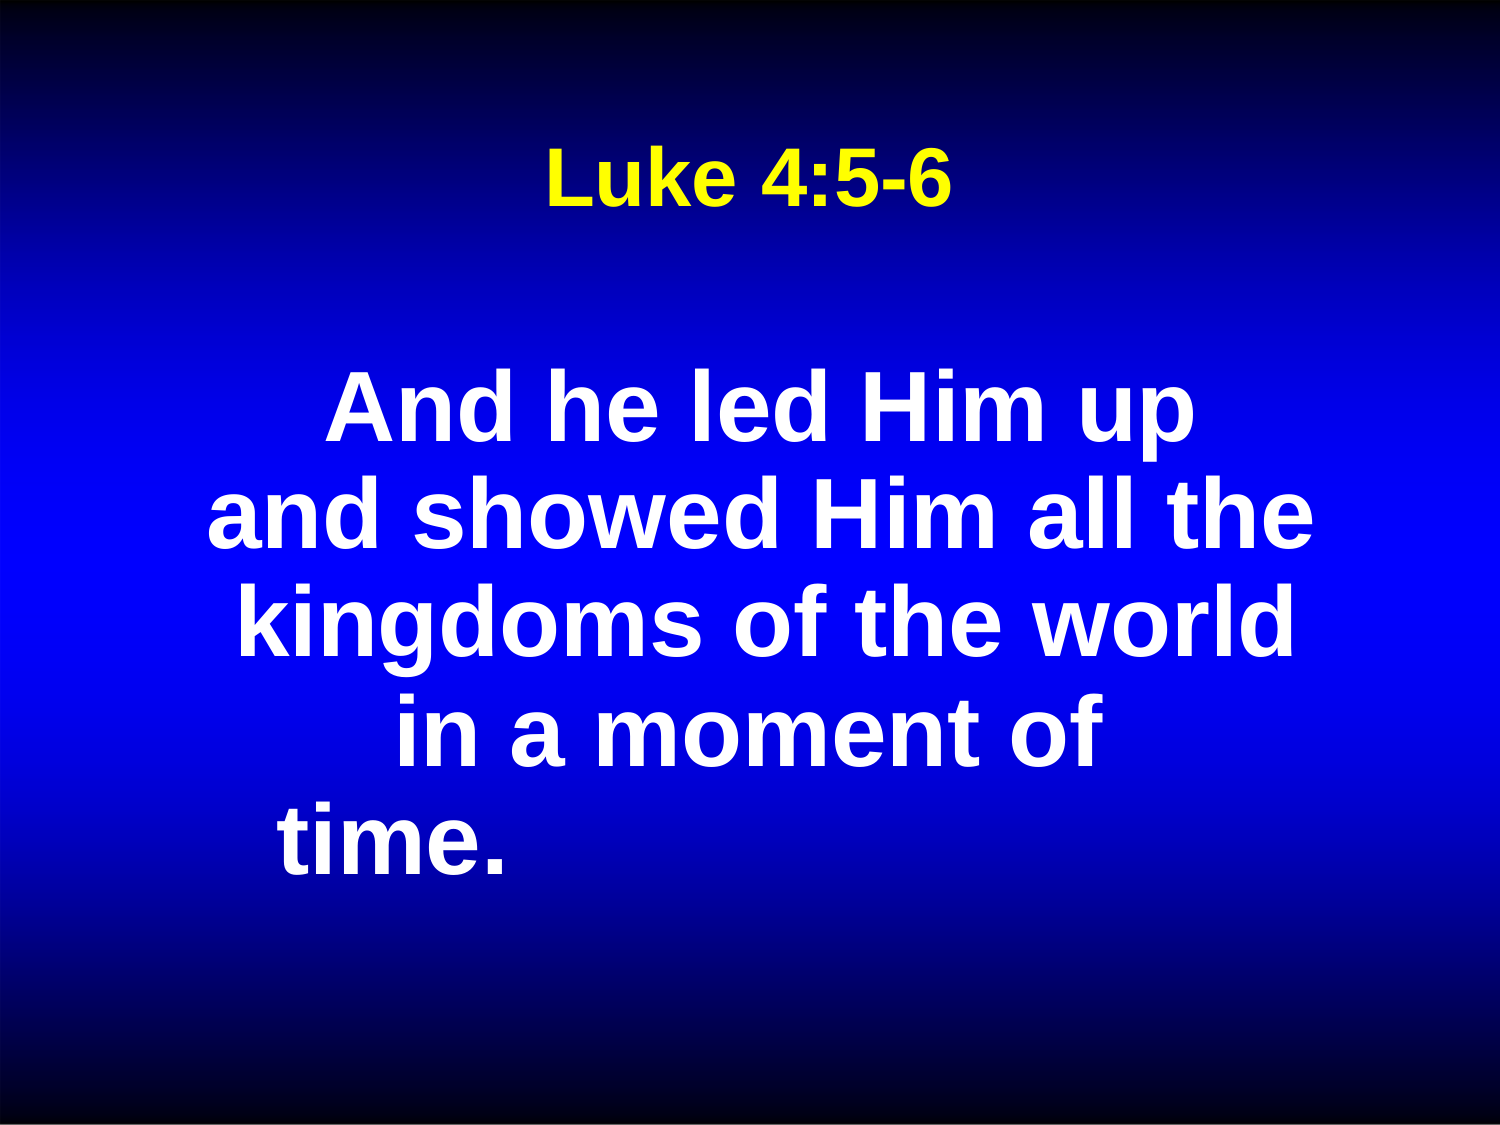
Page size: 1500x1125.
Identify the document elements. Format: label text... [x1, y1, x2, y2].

title Luke 4:5-6 [542, 120, 958, 311]
text_box And he led Him up and showed Him all the kingdoms of the world in a moment of time. [204, 340, 1322, 895]
picture [0, 0, 1500, 1125]
